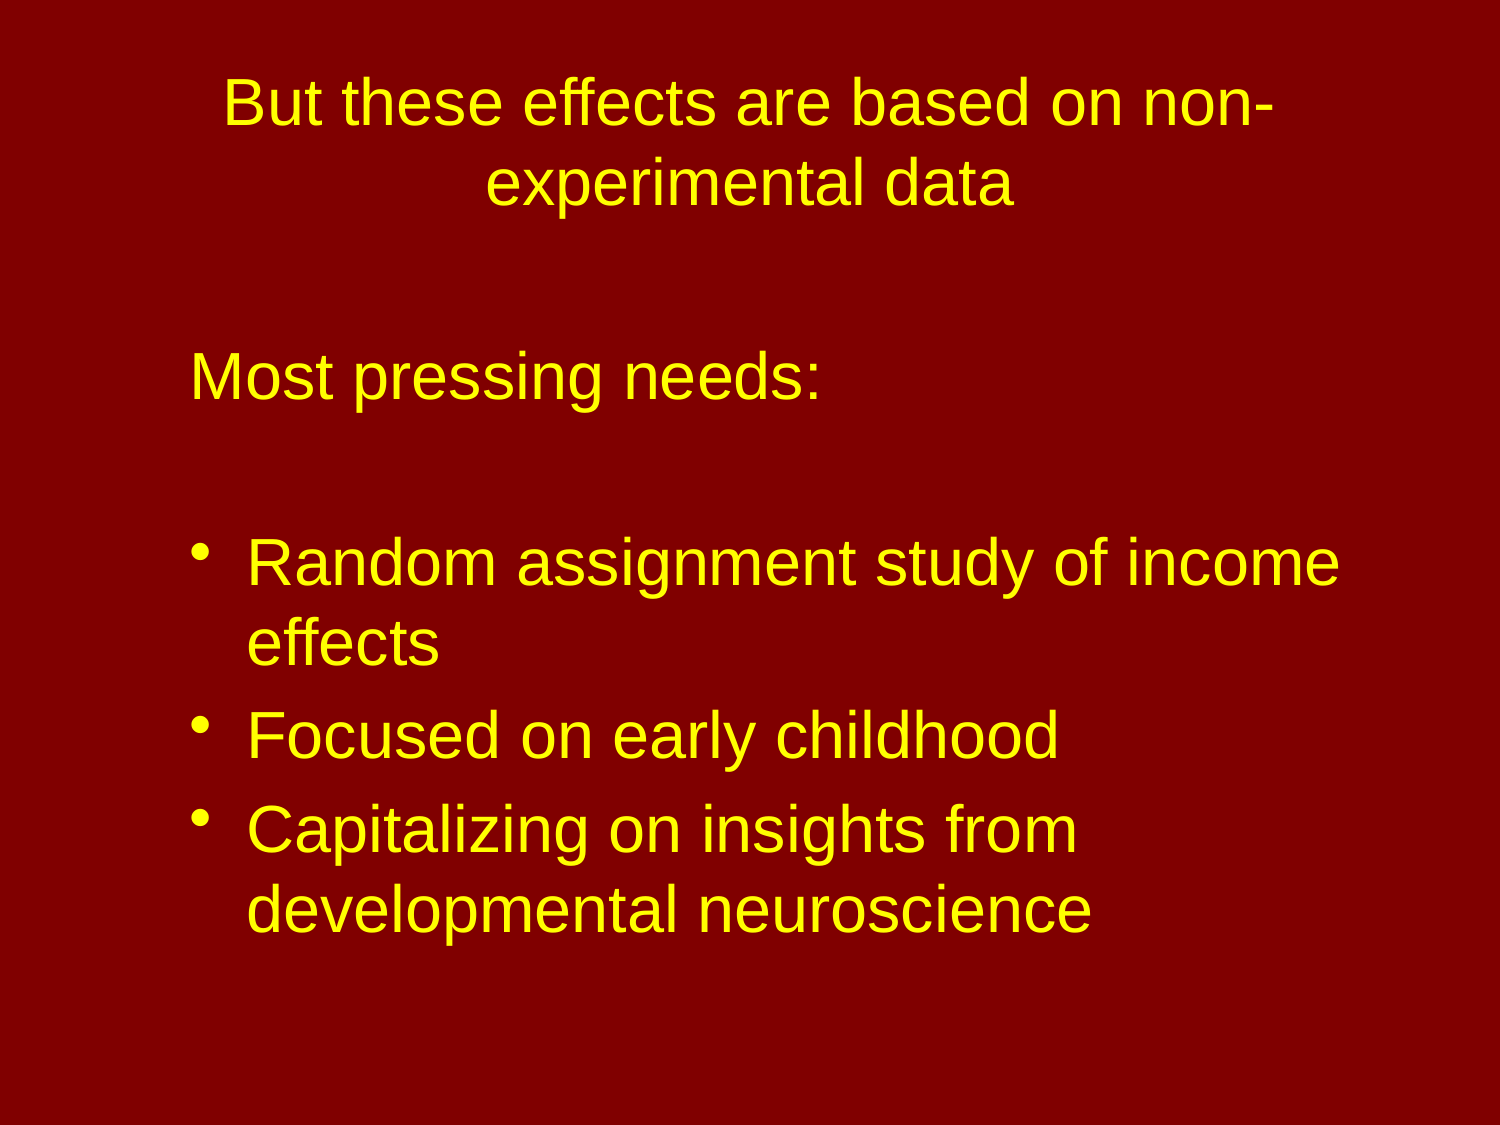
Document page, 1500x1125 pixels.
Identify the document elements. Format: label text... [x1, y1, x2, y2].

title But these effects are based on non-experimental data [74, 44, 1426, 233]
list Most pressing needs: Random assignment study of income effects Focused on early childhood Capitalizing on insights from developmental neuroscience [174, 324, 1426, 1001]
